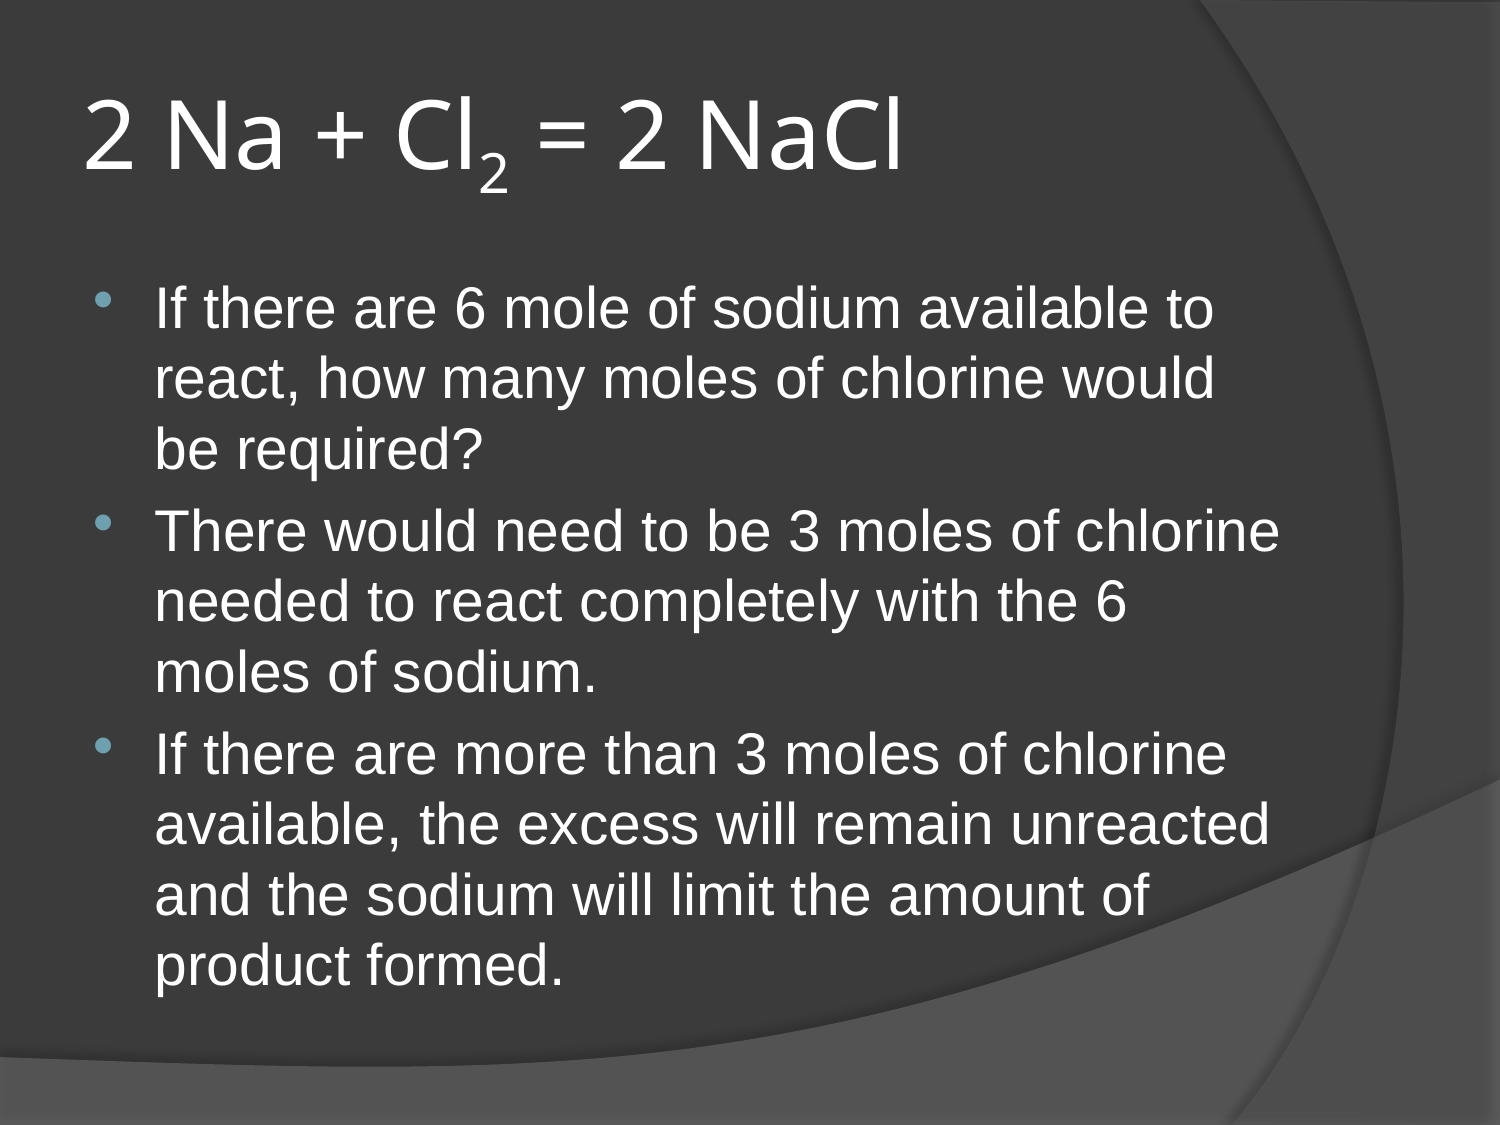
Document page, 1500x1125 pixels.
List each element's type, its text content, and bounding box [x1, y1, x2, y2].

title 2 Na + Cl2 = 2 NaCl [75, 45, 1300, 233]
list If there are 6 mole of sodium available to react, how many moles of chlorine would be required? There would need to be 3 moles of chlorine needed to react completely with the 6 moles of sodium. If there are more than 3 moles of chlorine available, the excess will remain unreacted and the sodium will limit the amount of product formed. [75, 262, 1300, 1005]
